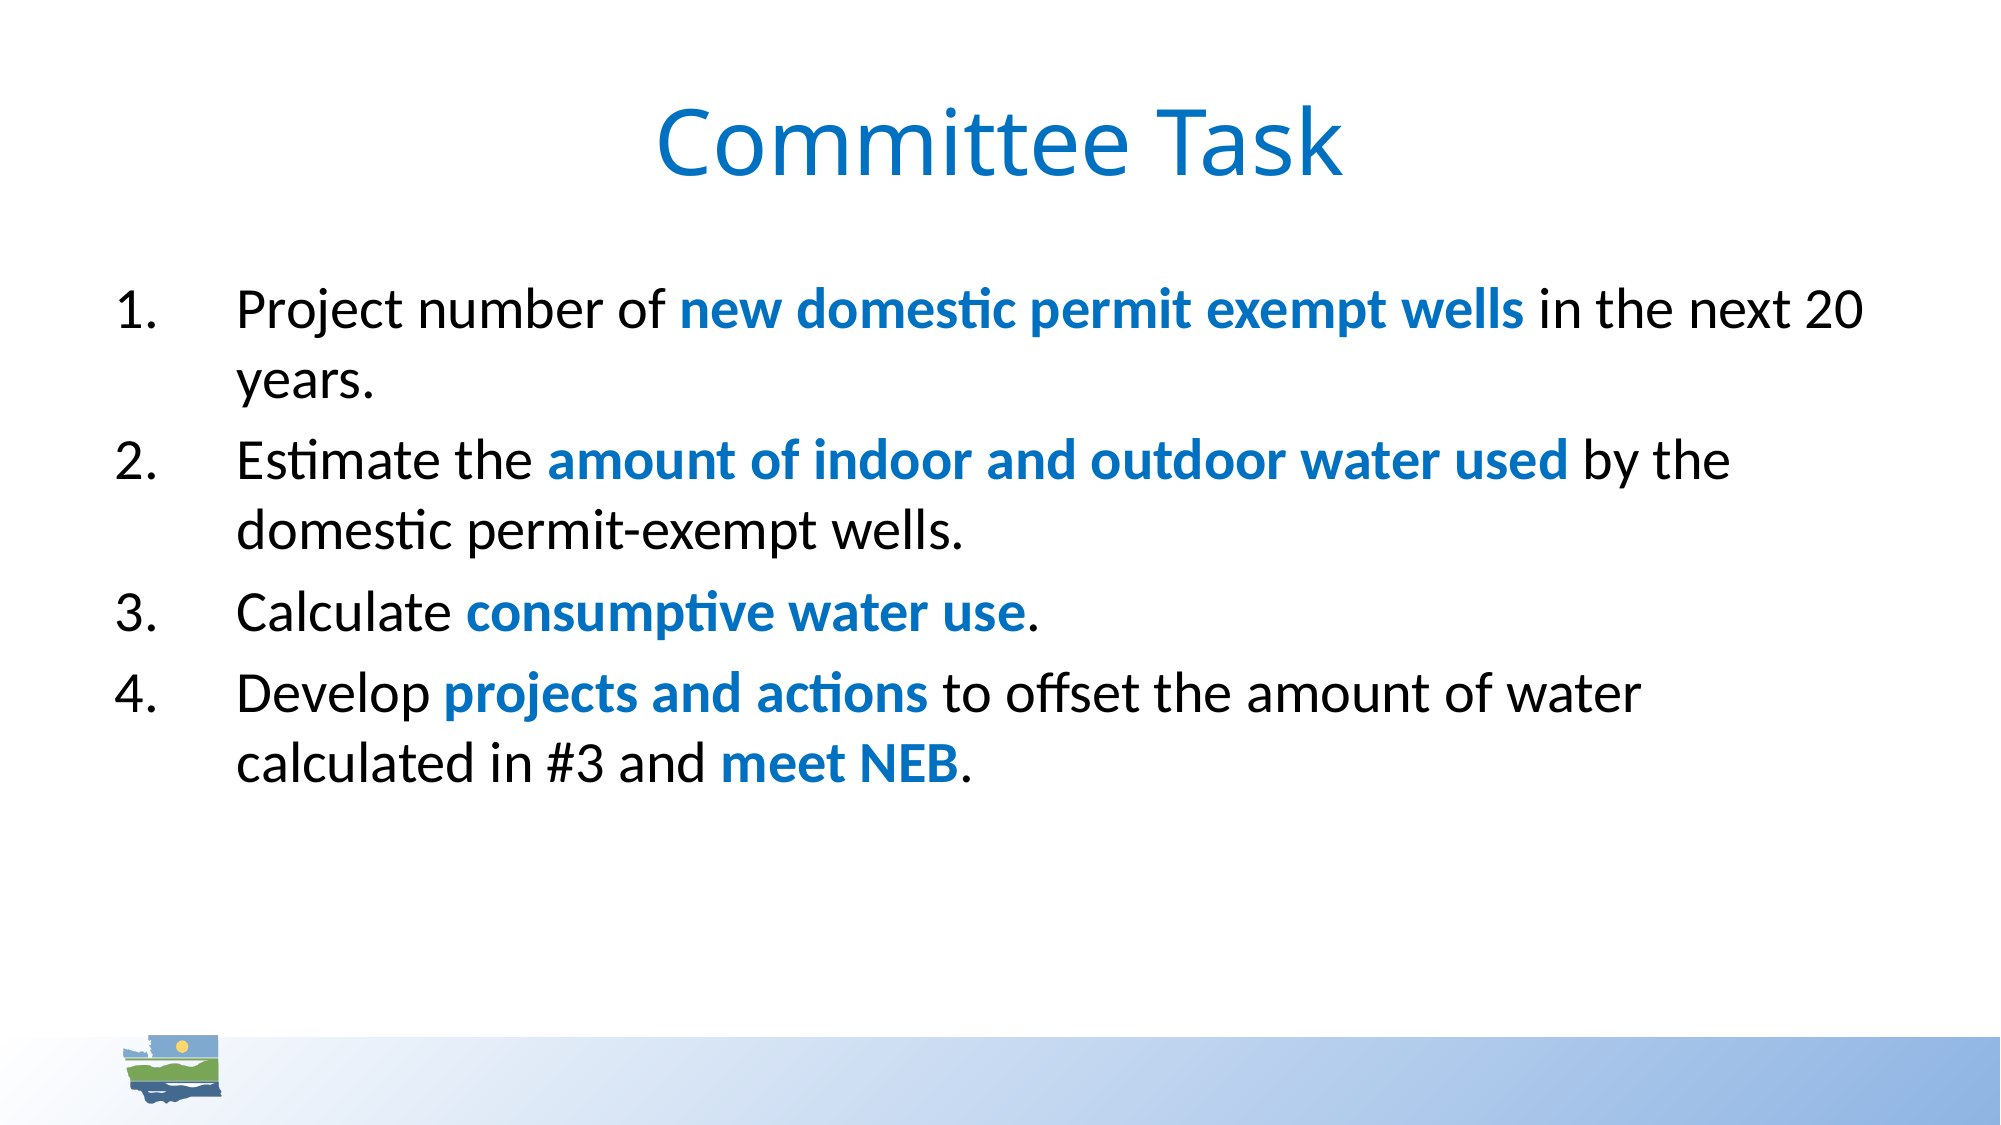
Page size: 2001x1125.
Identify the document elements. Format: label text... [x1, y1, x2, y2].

list Project number of new domestic permit exempt wells in the next 20 years. Estimate the amount of indoor and outdoor water used by the domestic permit-exempt wells. Calculate consumptive water use. Develop projects and actions to offset the amount of water calculated in #3 and meet NEB. [99, 262, 1900, 1005]
picture [118, 1028, 225, 1107]
title Committee Task [99, 45, 1900, 233]
